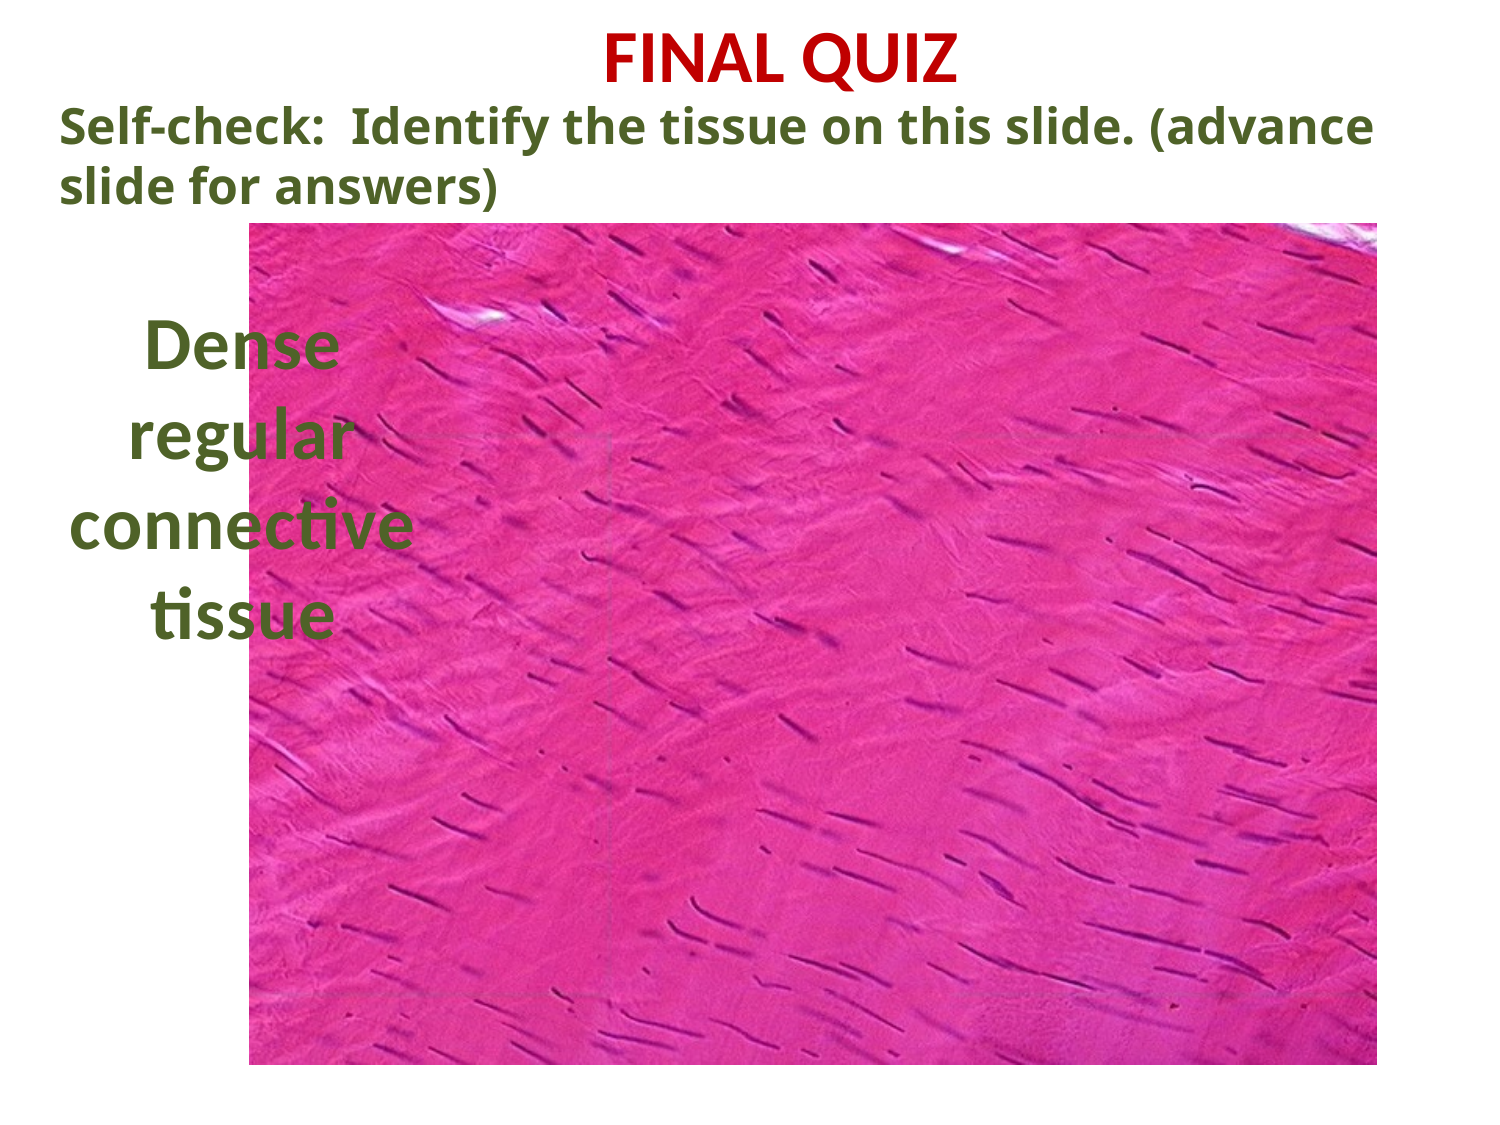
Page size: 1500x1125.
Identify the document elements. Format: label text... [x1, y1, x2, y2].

picture [249, 223, 1377, 1065]
text_box Final quiz [249, 0, 1313, 87]
text_box Self-check: Identify the tissue on this slide. (advance slide for answers) [44, 87, 1470, 223]
text_box Dense regular connective tissue [49, 287, 244, 663]
